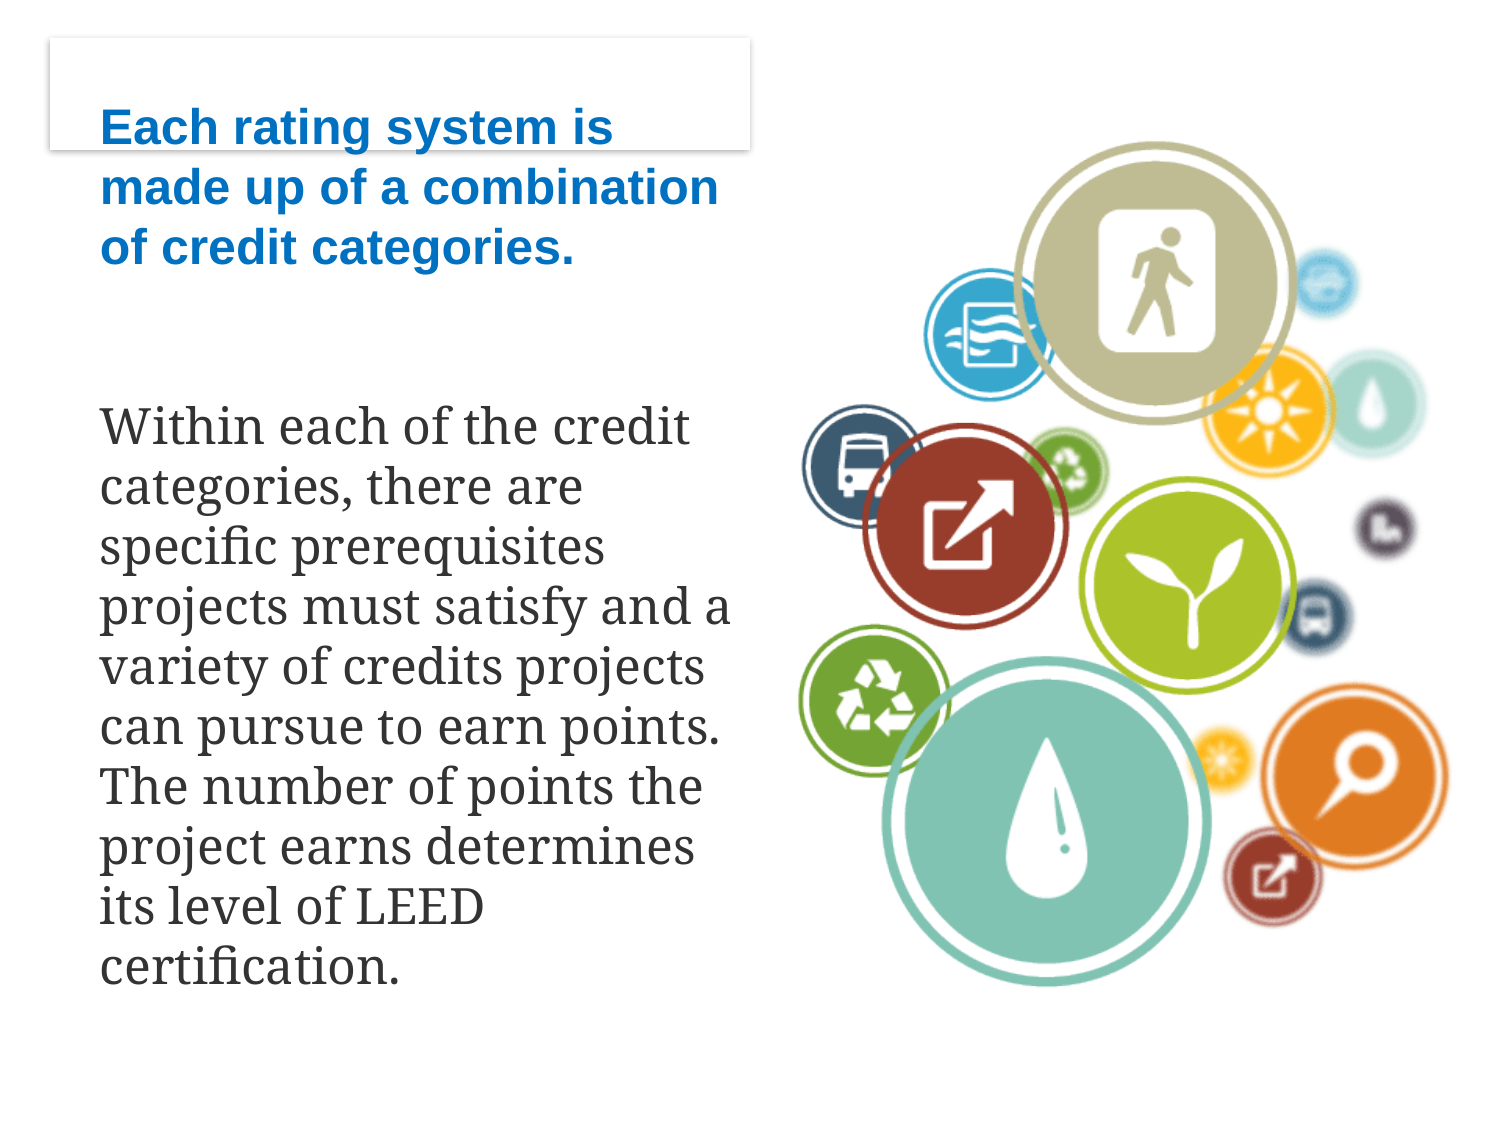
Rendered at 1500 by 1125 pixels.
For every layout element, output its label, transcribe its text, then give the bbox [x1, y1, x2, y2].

picture [752, 124, 1459, 1010]
text_box Each rating system is made up of a combination of credit categories. Within each of the credit categories, there are specific prerequisites projects must satisfy and a variety of credits projects can pursue to earn points. The number of points the project earns determines its level of LEED certification. [99, 94, 738, 1125]
text_box [49, 37, 751, 151]
